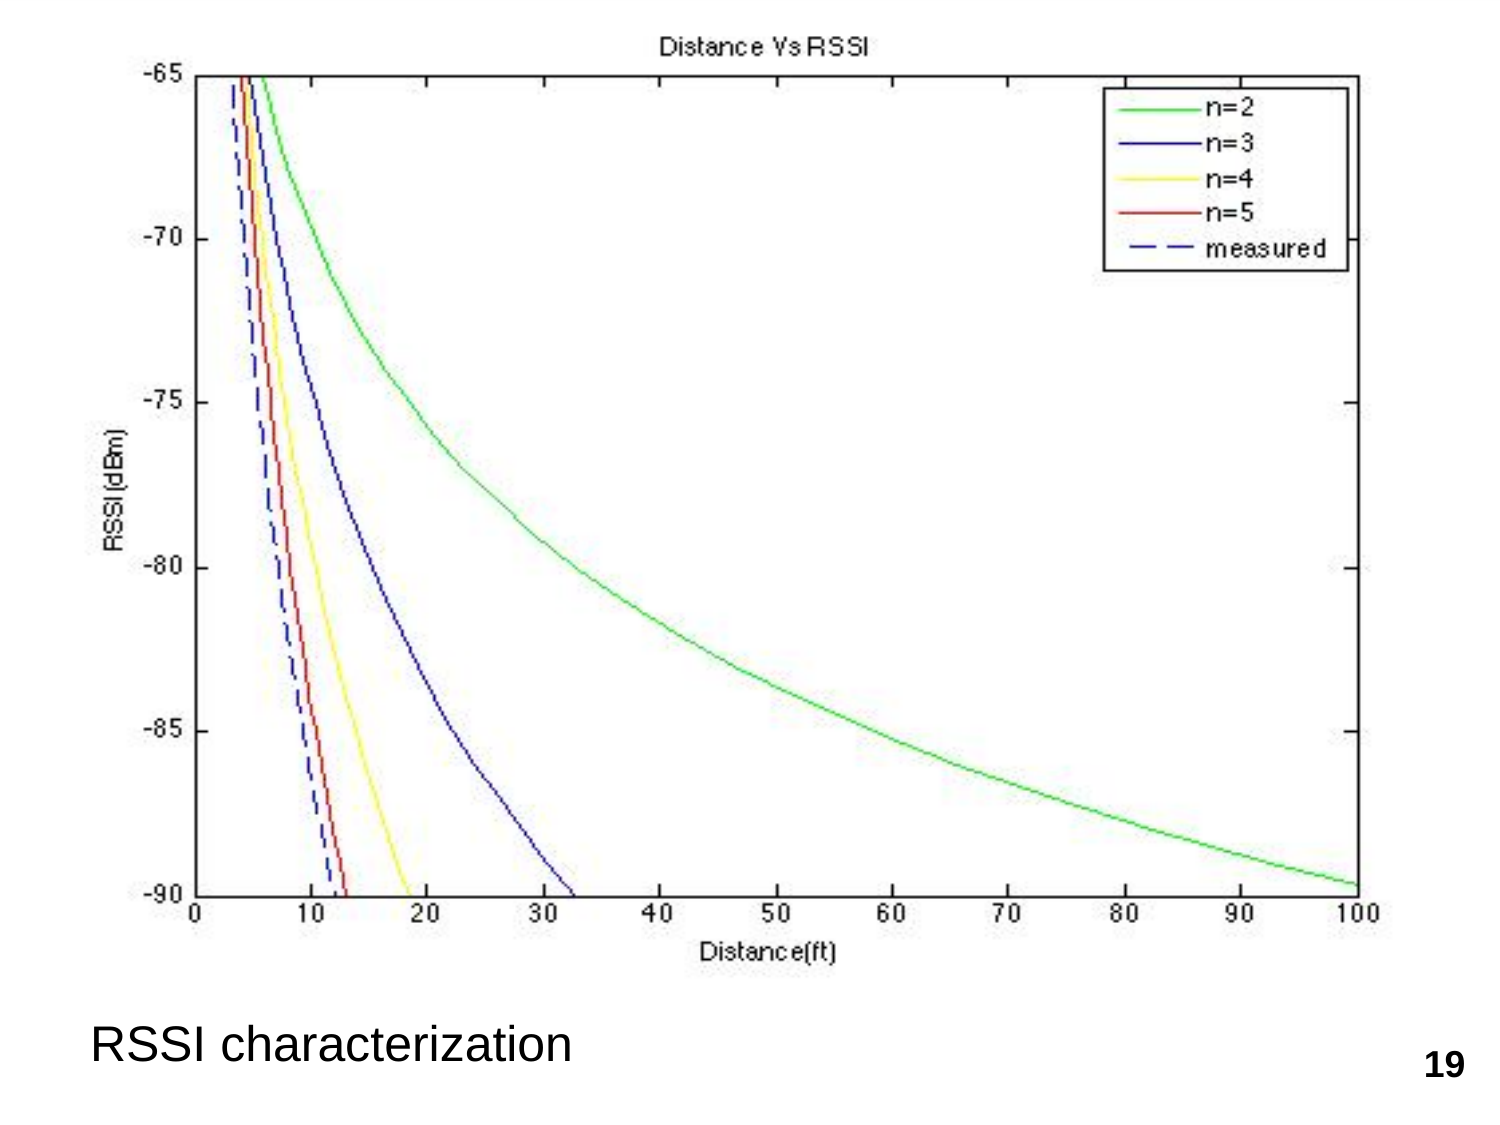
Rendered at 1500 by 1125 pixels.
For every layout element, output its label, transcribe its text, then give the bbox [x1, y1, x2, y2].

text_box RSSI characterization [74, 1016, 1267, 1077]
text_box 19 [1408, 1024, 1482, 1095]
picture [0, 0, 1500, 1007]
